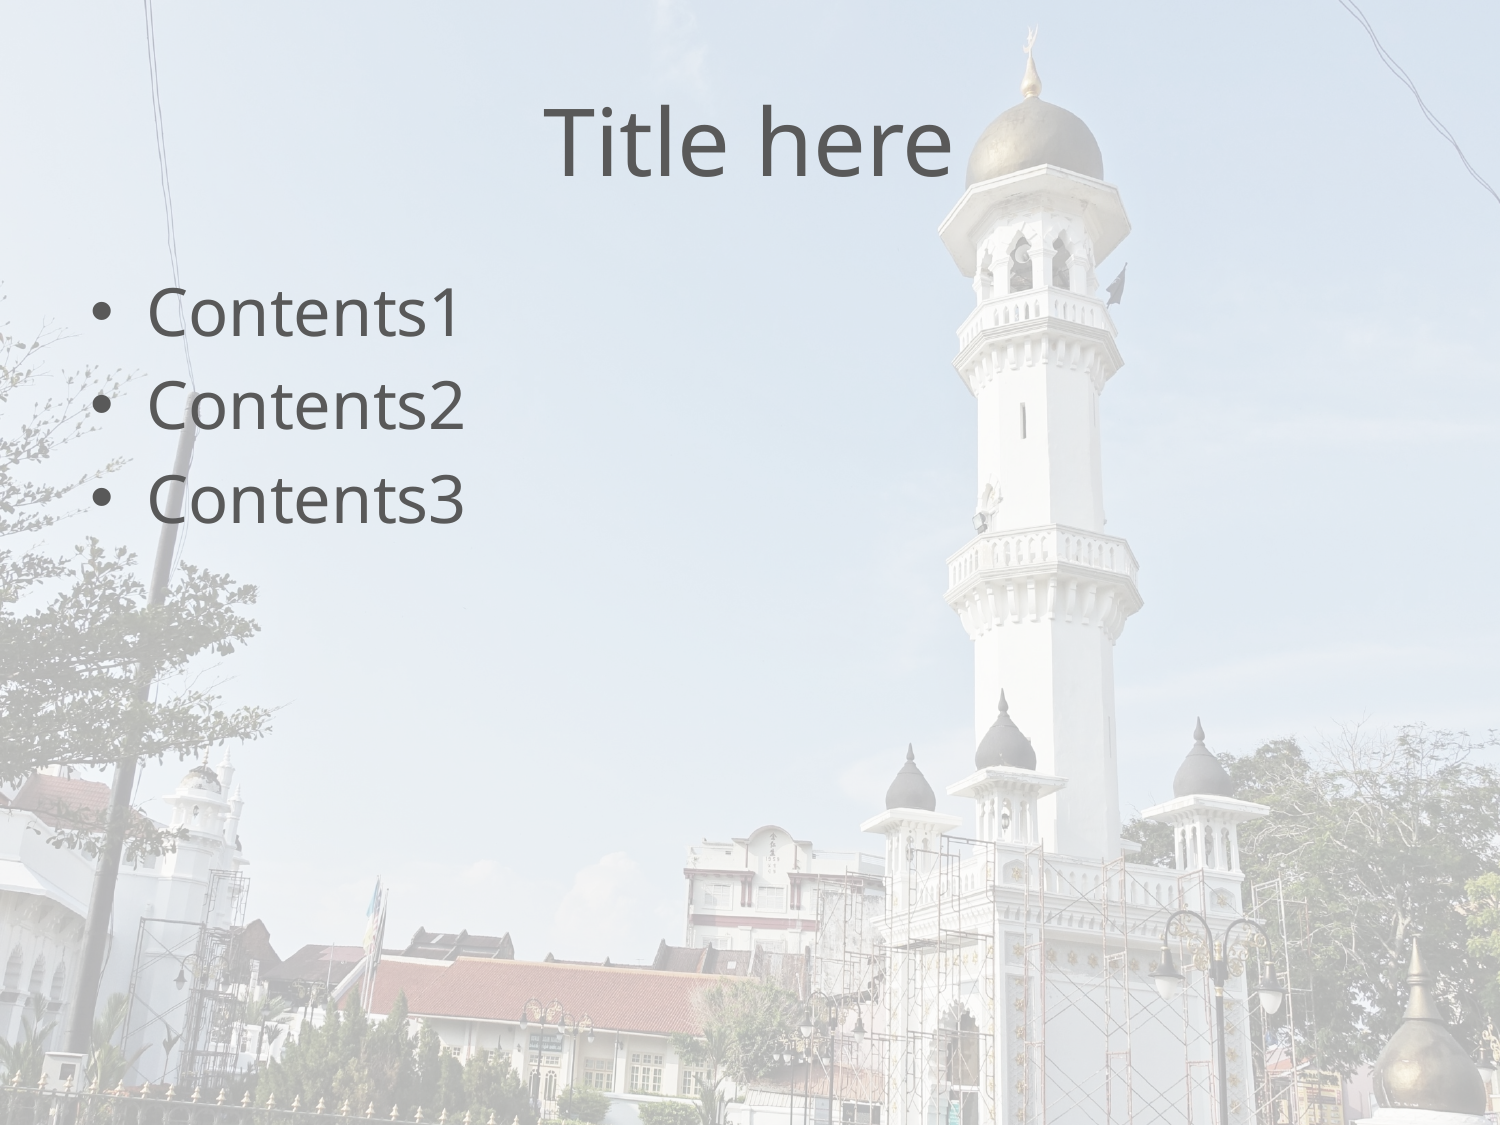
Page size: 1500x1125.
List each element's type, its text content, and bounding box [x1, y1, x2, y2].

list Contents1 Contents2 Contents3 [75, 262, 1425, 1005]
text_box [0, 0, 1500, 1125]
title Title here [75, 45, 1425, 233]
